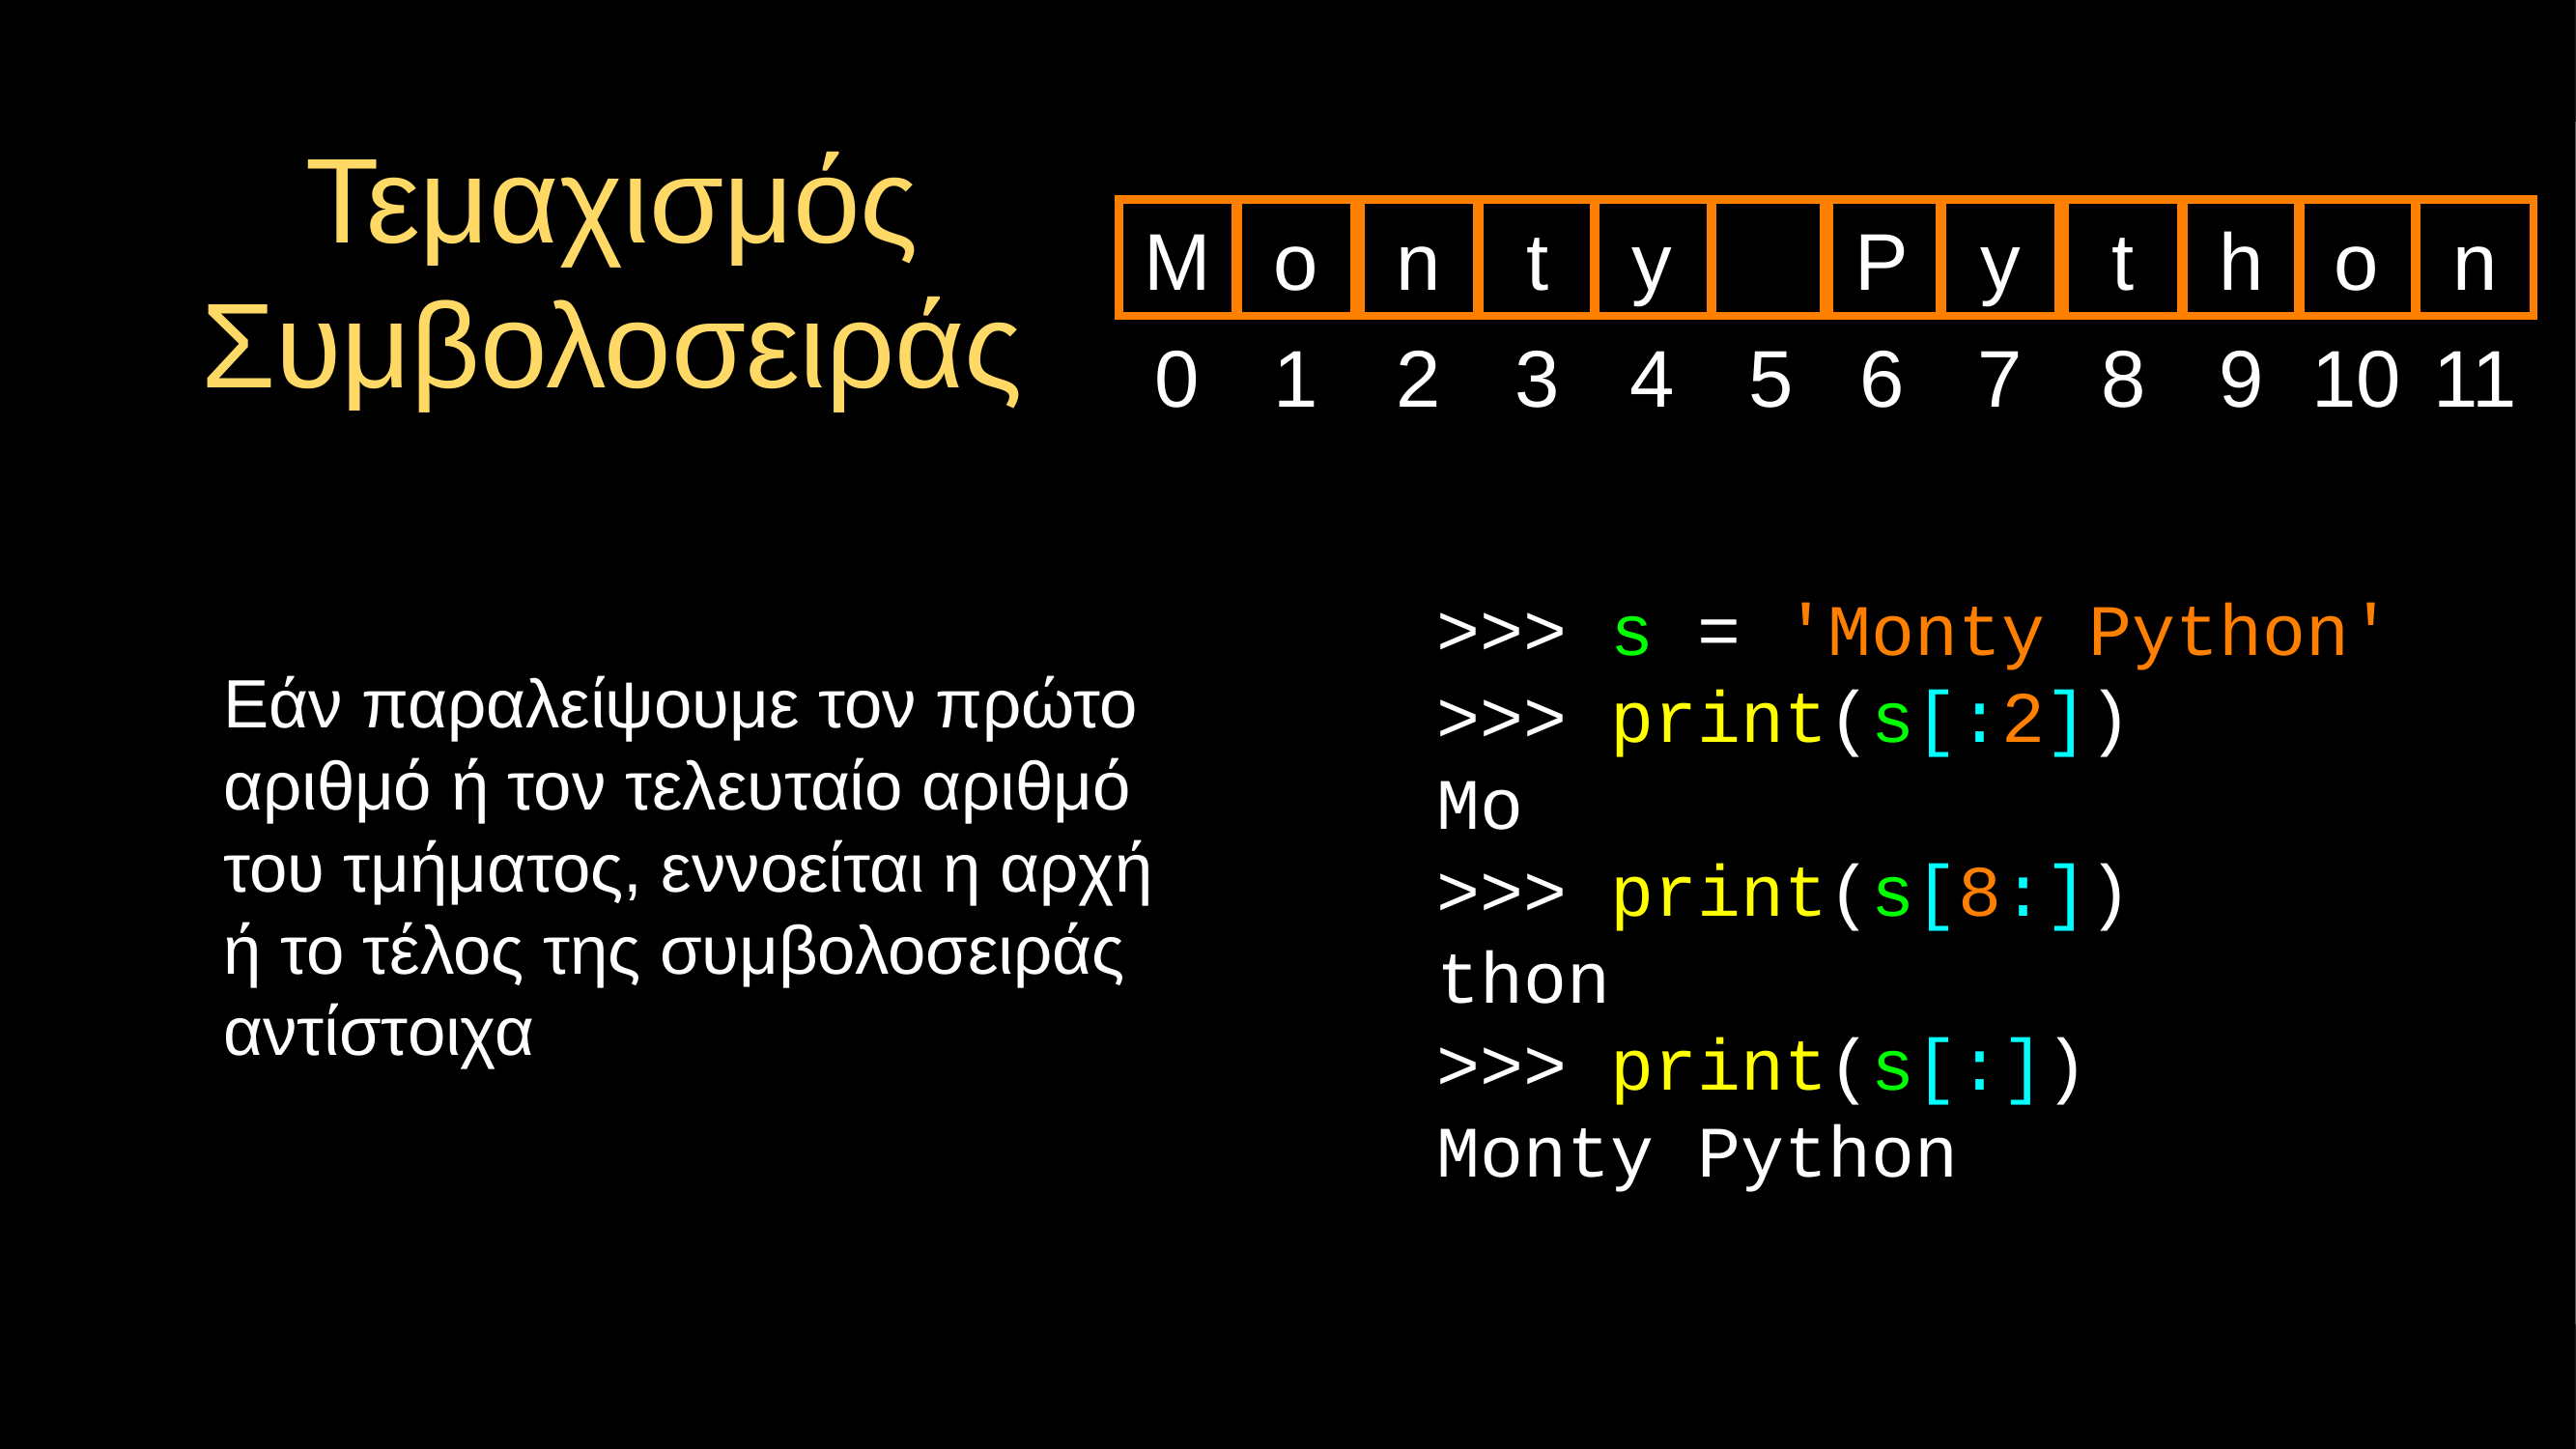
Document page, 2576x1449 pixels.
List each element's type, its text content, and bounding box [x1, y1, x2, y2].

text_box 10 [2298, 317, 2416, 434]
text_box y [1594, 199, 1711, 317]
text_box 11 [2417, 317, 2534, 434]
text_box 5 [1713, 317, 1823, 434]
text_box 2 [1360, 317, 1478, 434]
text_box h [2183, 199, 2298, 317]
text_box >>> s = 'Monty Python' >>> print(s[:2]) Mo >>> print(s[8:]) thon >>> print(s[:]) Monty Python [1436, 580, 2525, 1195]
text_box t [1479, 199, 1594, 317]
text_box n [1360, 199, 1478, 317]
text_box M [1118, 199, 1236, 317]
text_box 4 [1594, 317, 1711, 434]
text_box 1 [1237, 317, 1355, 434]
text_box y [1941, 199, 2059, 317]
text_box 3 [1479, 317, 1594, 434]
text_box 0 [1118, 317, 1236, 434]
text_box 6 [1823, 317, 1940, 434]
text_box 9 [2183, 317, 2298, 434]
title Τεμαχισμός Συμβολοσειράς [183, 131, 1042, 403]
text_box n [2417, 199, 2534, 317]
text_box o [1237, 199, 1355, 317]
text_box [1713, 199, 1823, 317]
list Εάν παραλείψουμε τον πρώτο αριθμό ή τον τελευταίο αριθμό του τμήματος, εννοείται η αρχή ή το τέλος της συμβολοσειράς αντίστοιχα [183, 412, 1161, 1317]
text_box o [2298, 199, 2416, 317]
text_box 8 [2064, 317, 2182, 434]
text_box 7 [1941, 317, 2059, 434]
text_box P [1823, 199, 1940, 317]
text_box t [2064, 199, 2182, 317]
